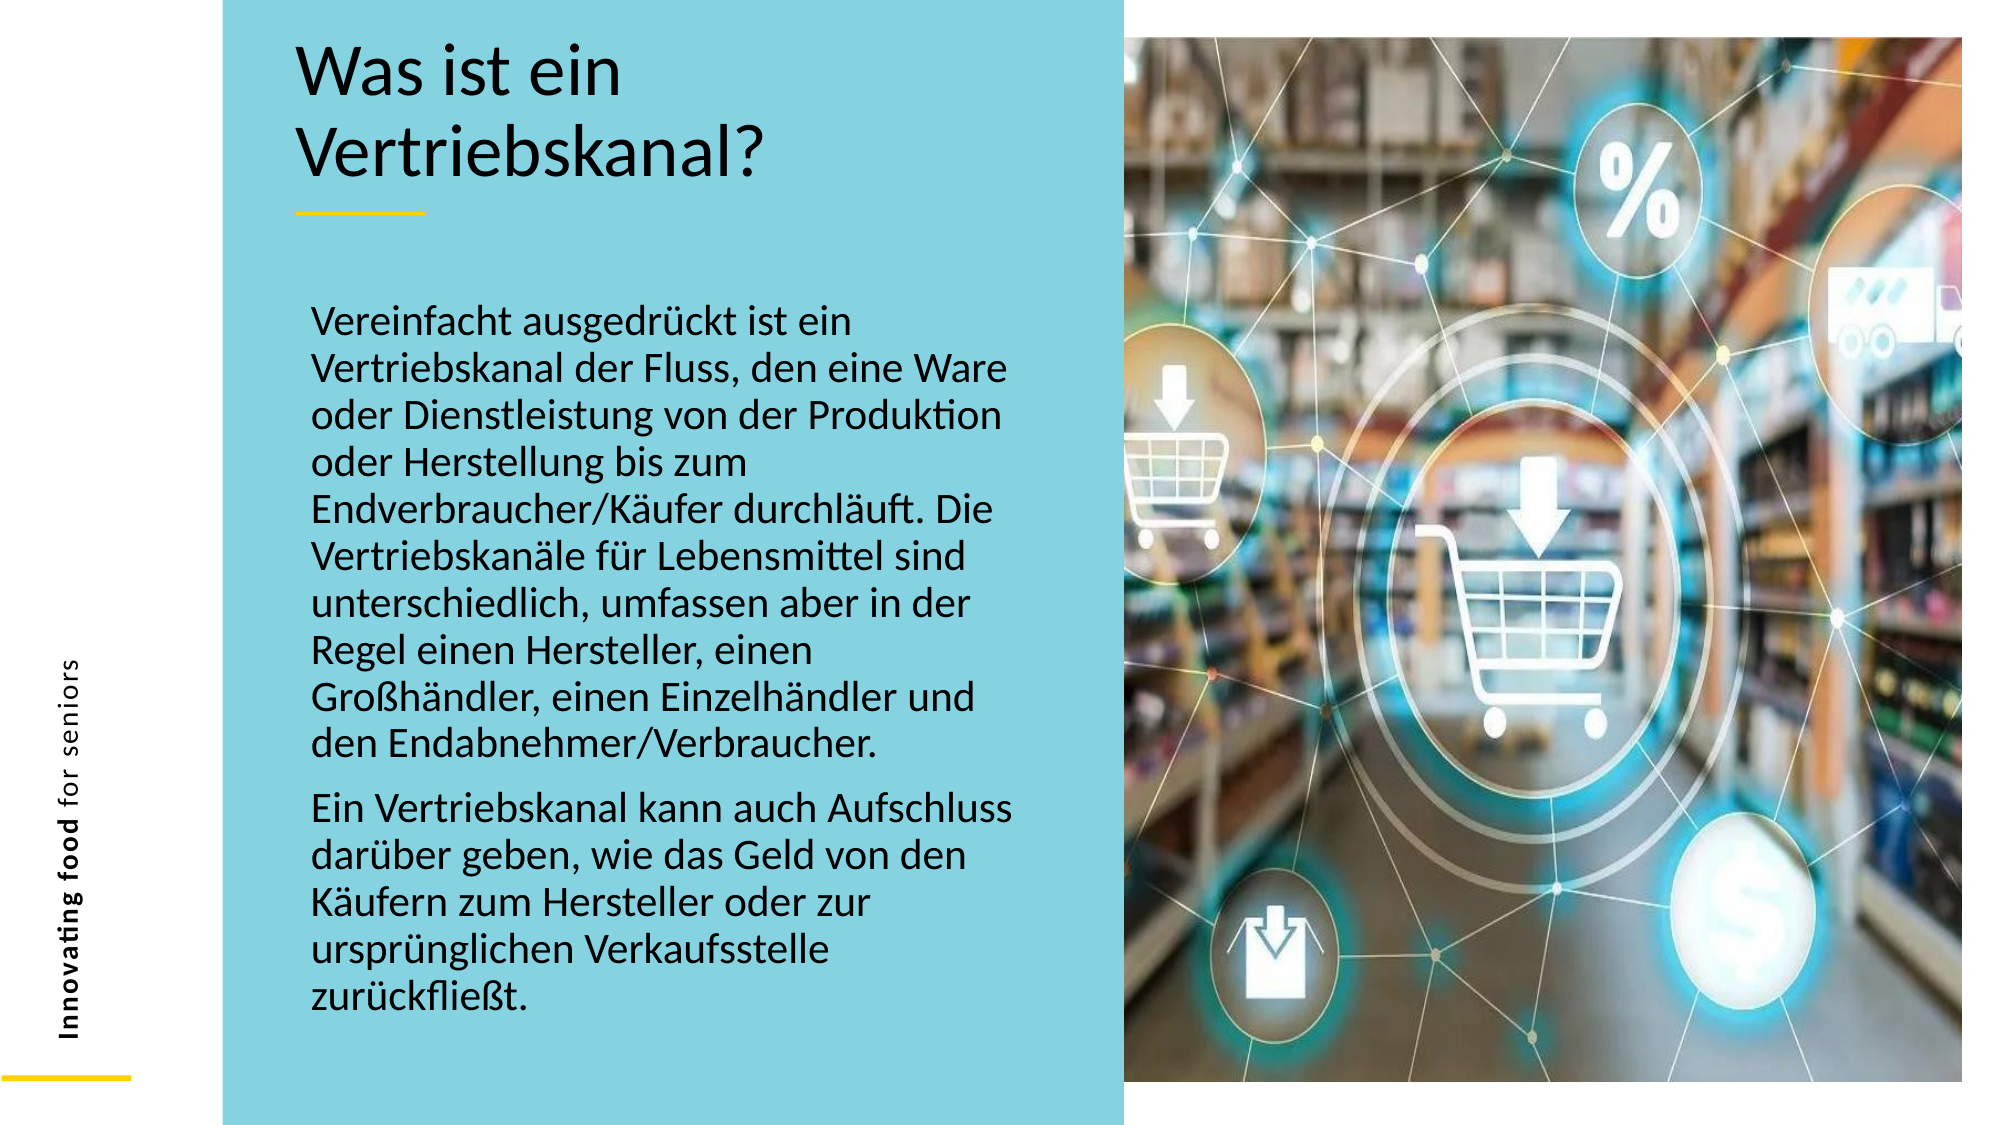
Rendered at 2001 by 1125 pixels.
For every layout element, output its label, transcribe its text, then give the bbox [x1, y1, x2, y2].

list Was ist ein Vertriebskanal? [280, 14, 1054, 208]
picture [1124, 37, 1962, 1082]
list Vereinfacht ausgedrückt ist ein Vertriebskanal der Fluss, den eine Ware oder Dienstleistung von der Produktion oder Herstellung bis zum Endverbraucher/Käufer durchläuft. Die Vertriebskanäle für Lebensmittel sind unterschiedlich, umfassen aber in der Regel einen Hersteller, einen Großhändler, einen Einzelhändler und den Endabnehmer/Verbraucher. Ein Vertriebskanal kann auch Aufschluss darüber geben, wie das Geld von den Käufern zum Hersteller oder zur ursprünglichen Verkaufsstelle zurückfließt. [295, 290, 1054, 1034]
